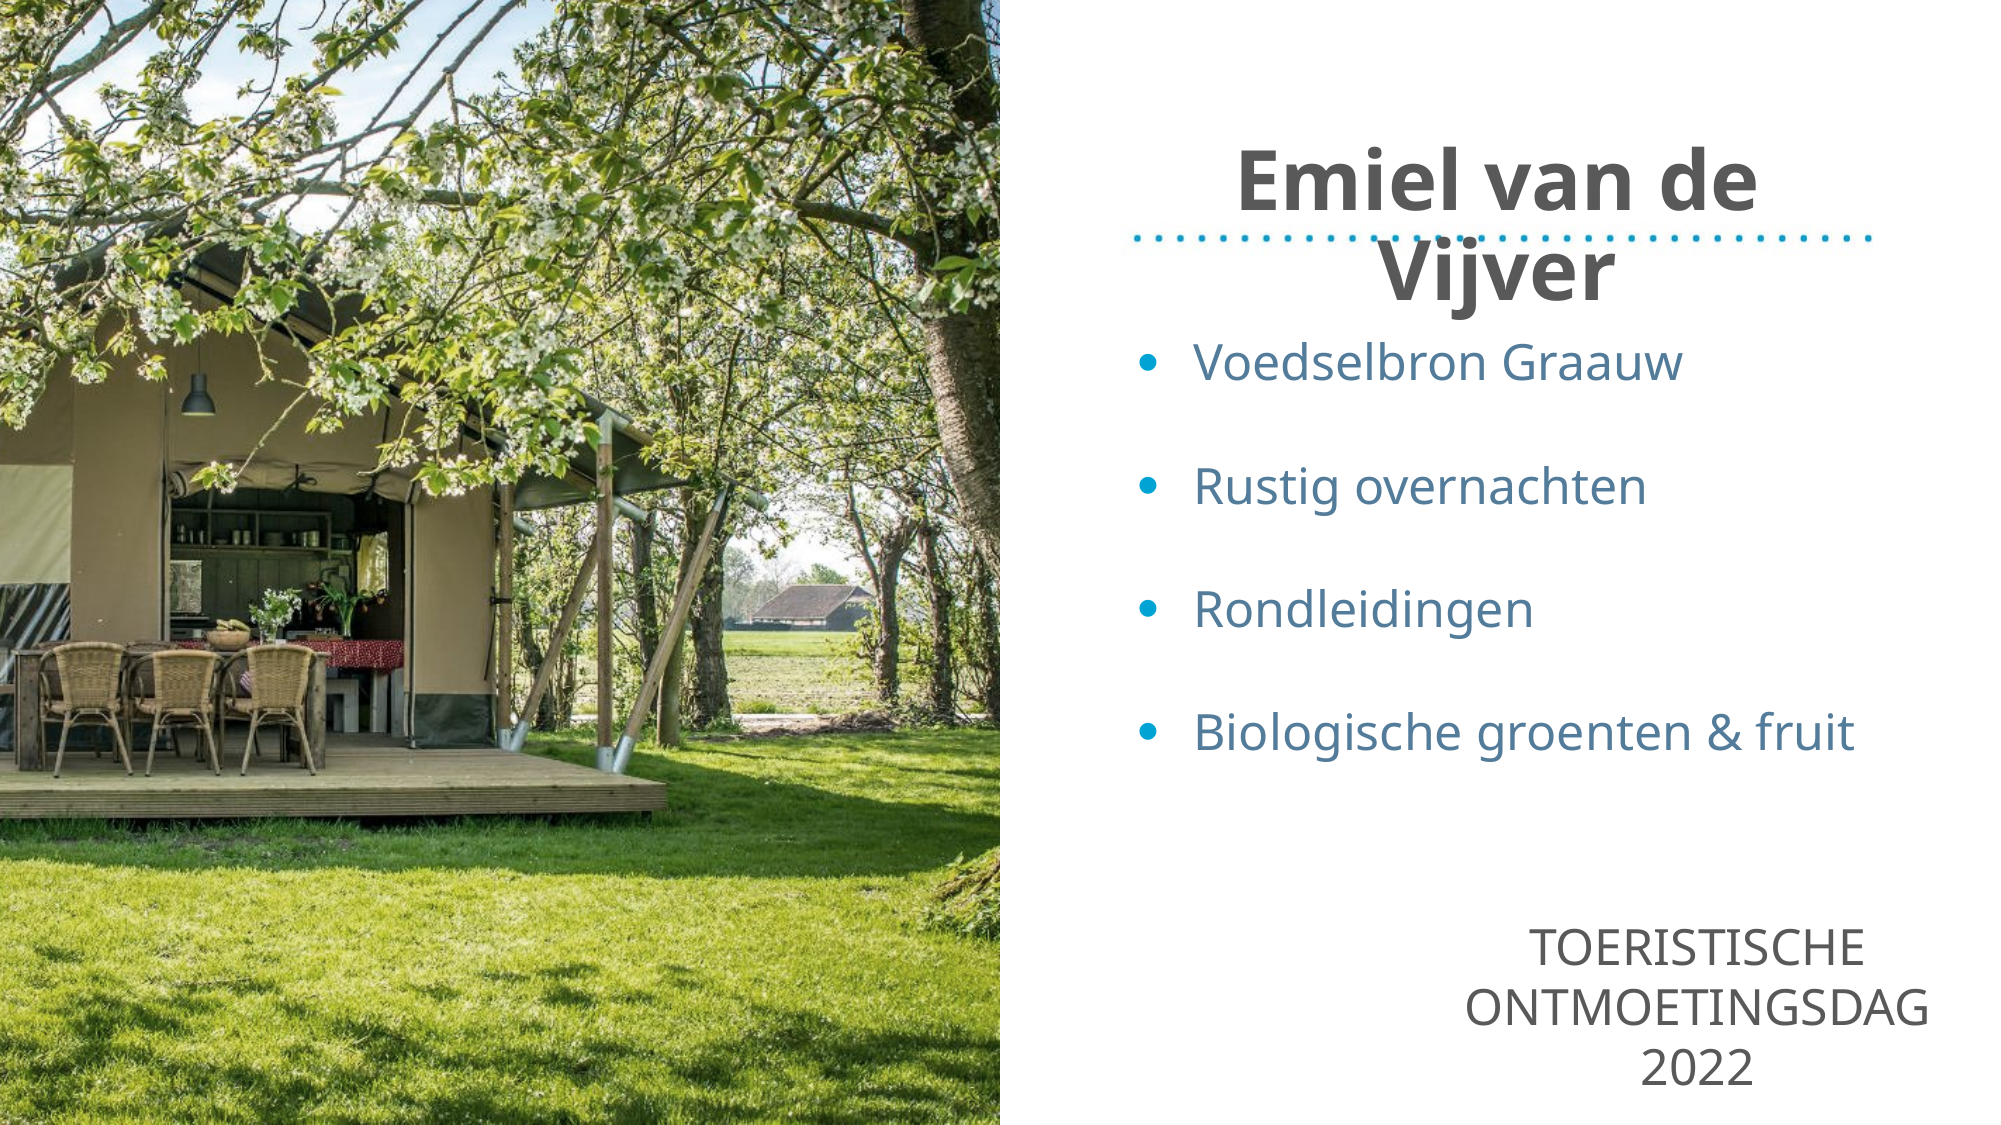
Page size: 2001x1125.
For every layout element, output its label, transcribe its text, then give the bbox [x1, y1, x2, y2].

text_box TOERISTISCHE ONTMOETINGSDAG 2022 [1429, 907, 1966, 1104]
list Voedselbron Graauw Rustig overnachten Rondleidingen Biologische groenten & fruit [1121, 285, 1934, 926]
picture [0, 0, 2001, 1125]
title Emiel van de Vijver [1121, 132, 1873, 252]
